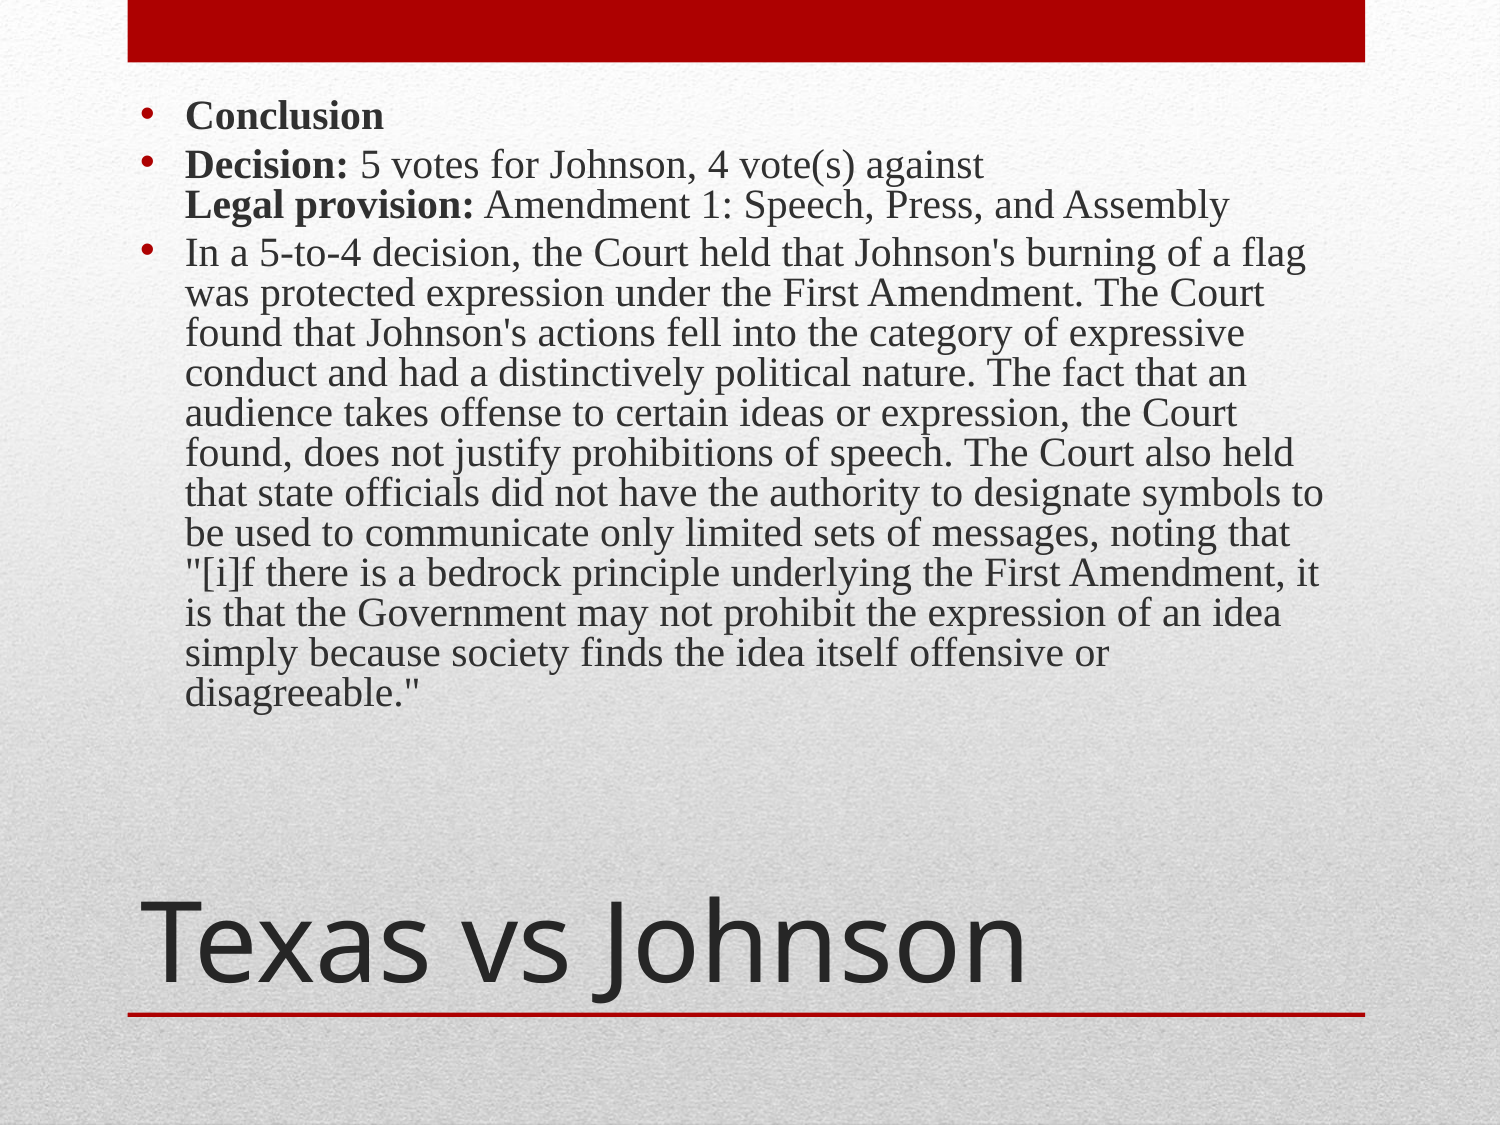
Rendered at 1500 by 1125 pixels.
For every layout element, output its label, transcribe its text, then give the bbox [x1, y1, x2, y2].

title Texas vs Johnson [125, 750, 1238, 1013]
picture [0, 0, 1500, 1125]
list Conclusion Decision: 5 votes for Johnson, 4 vote(s) against Legal provision: Amendment 1: Speech, Press, and Assembly In a 5-to-4 decision, the Court held that Johnson's burning of a flag was protected expression under the First Amendment. The Court found that Johnson's actions fell into the category of expressive conduct and had a distinctively political nature. The fact that an audience takes offense to certain ideas or expression, the Court found, does not justify prohibitions of speech. The Court also held that state officials did not have the authority to designate symbols to be used to communicate only limited sets of messages, noting that "[i]f there is a bedrock principle underlying the First Amendment, it is that the Government may not prohibit the expression of an idea simply because society finds the idea itself offensive or disagreeable." [125, 112, 1363, 750]
